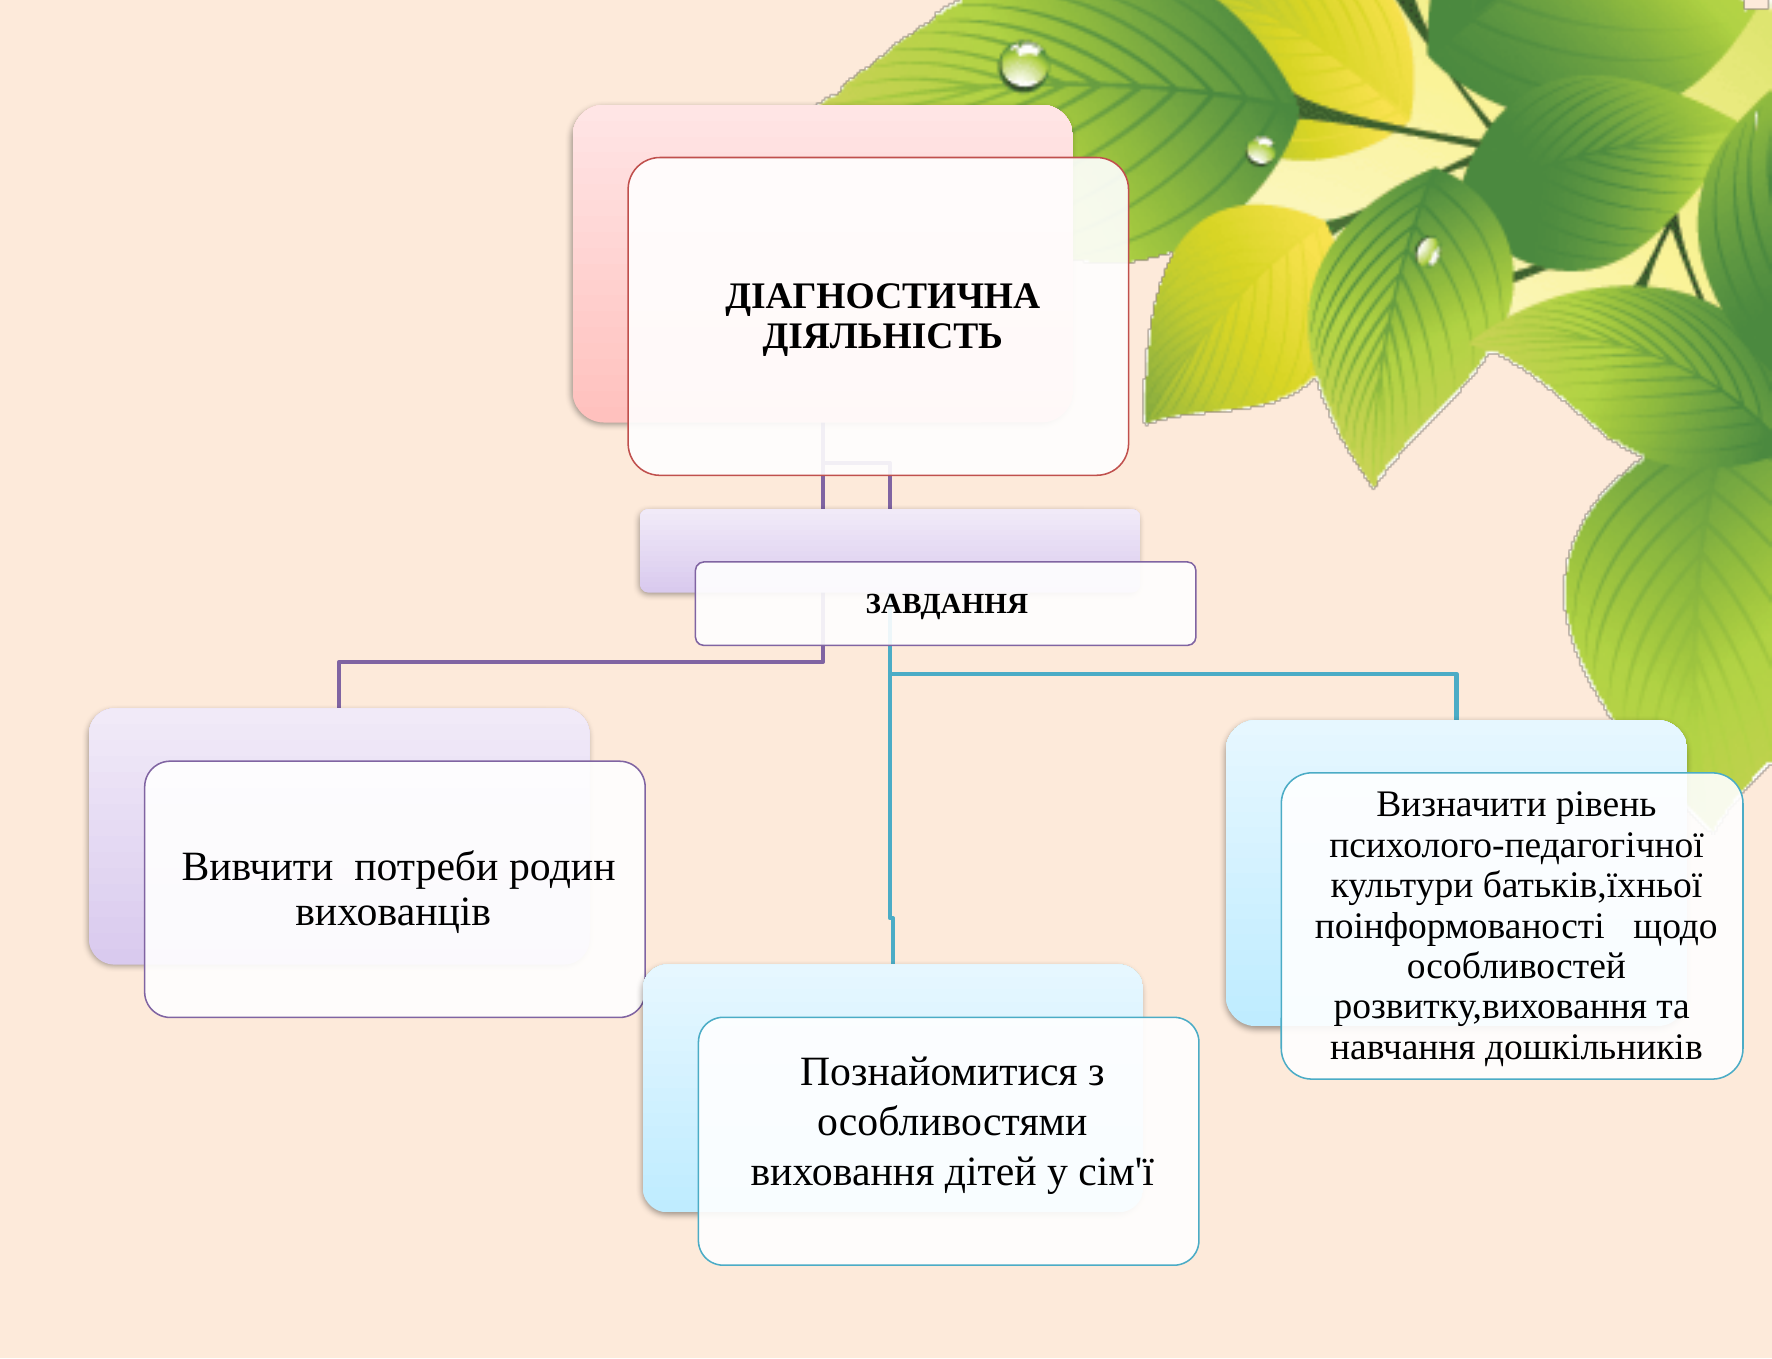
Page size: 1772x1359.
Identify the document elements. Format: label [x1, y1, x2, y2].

picture [812, 0, 1772, 104]
text_box [30, 104, 1772, 1324]
